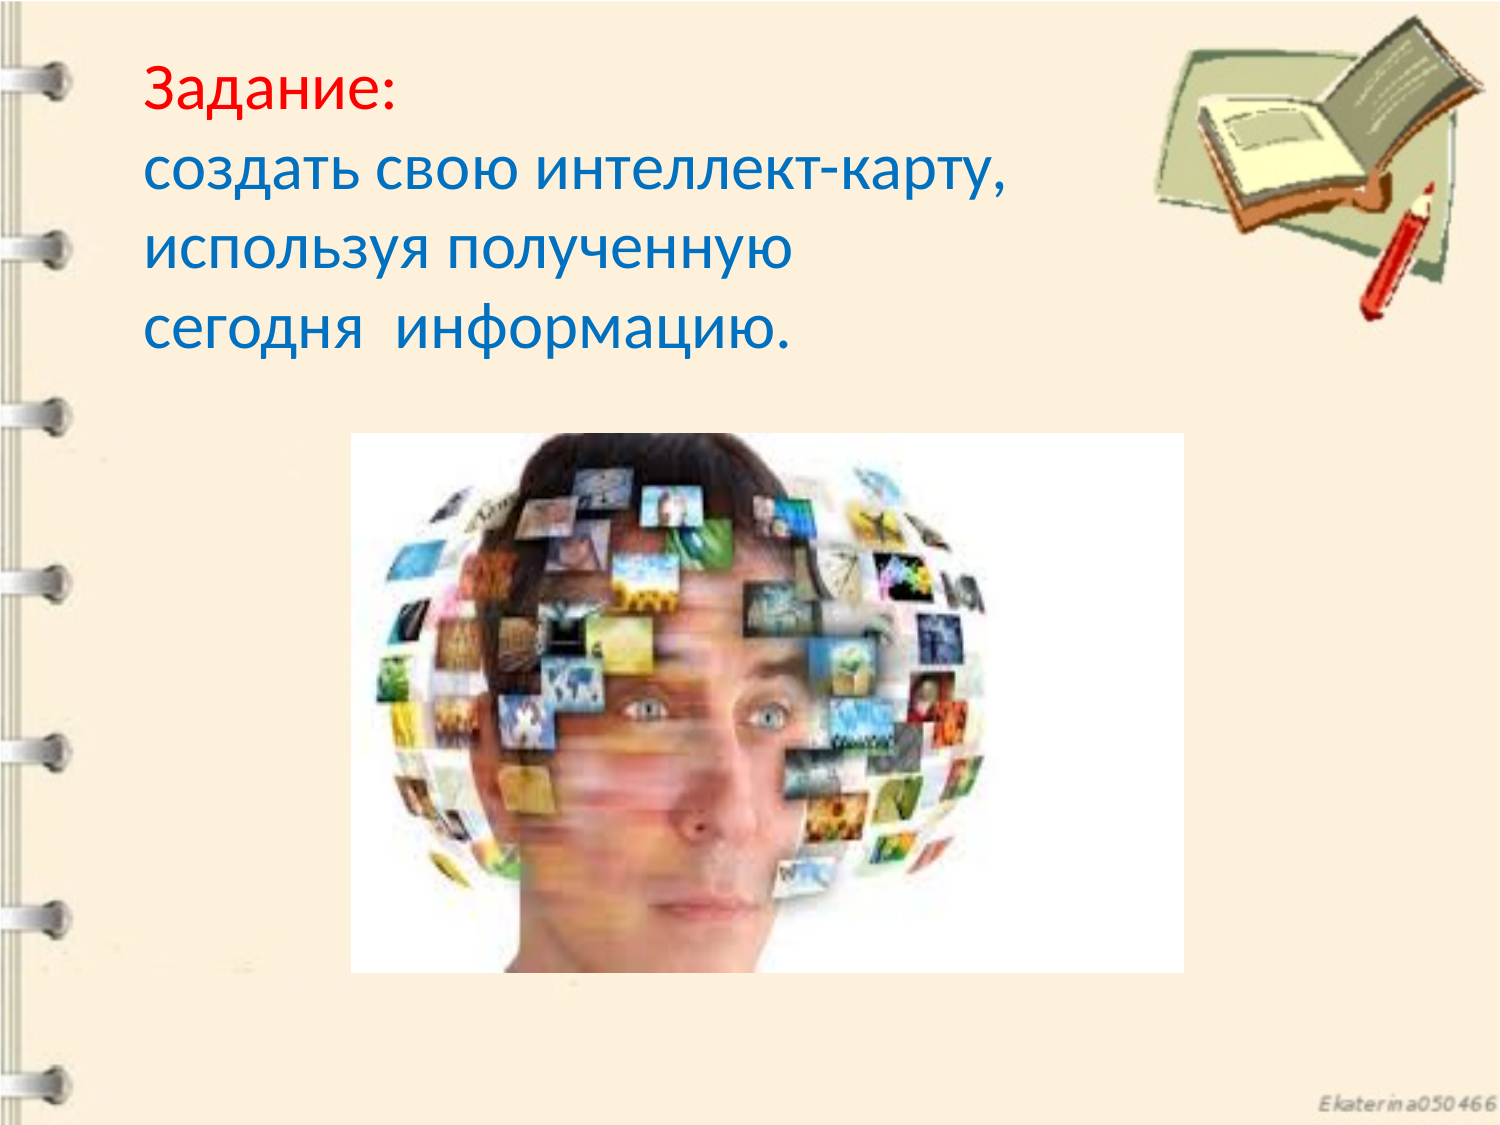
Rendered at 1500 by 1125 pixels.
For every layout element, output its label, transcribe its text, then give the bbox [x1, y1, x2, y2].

text_box Задание: создать свою интеллект-карту, используя полученную сегодня информацию. [128, 35, 182, 850]
picture [2, 0, 1498, 1125]
